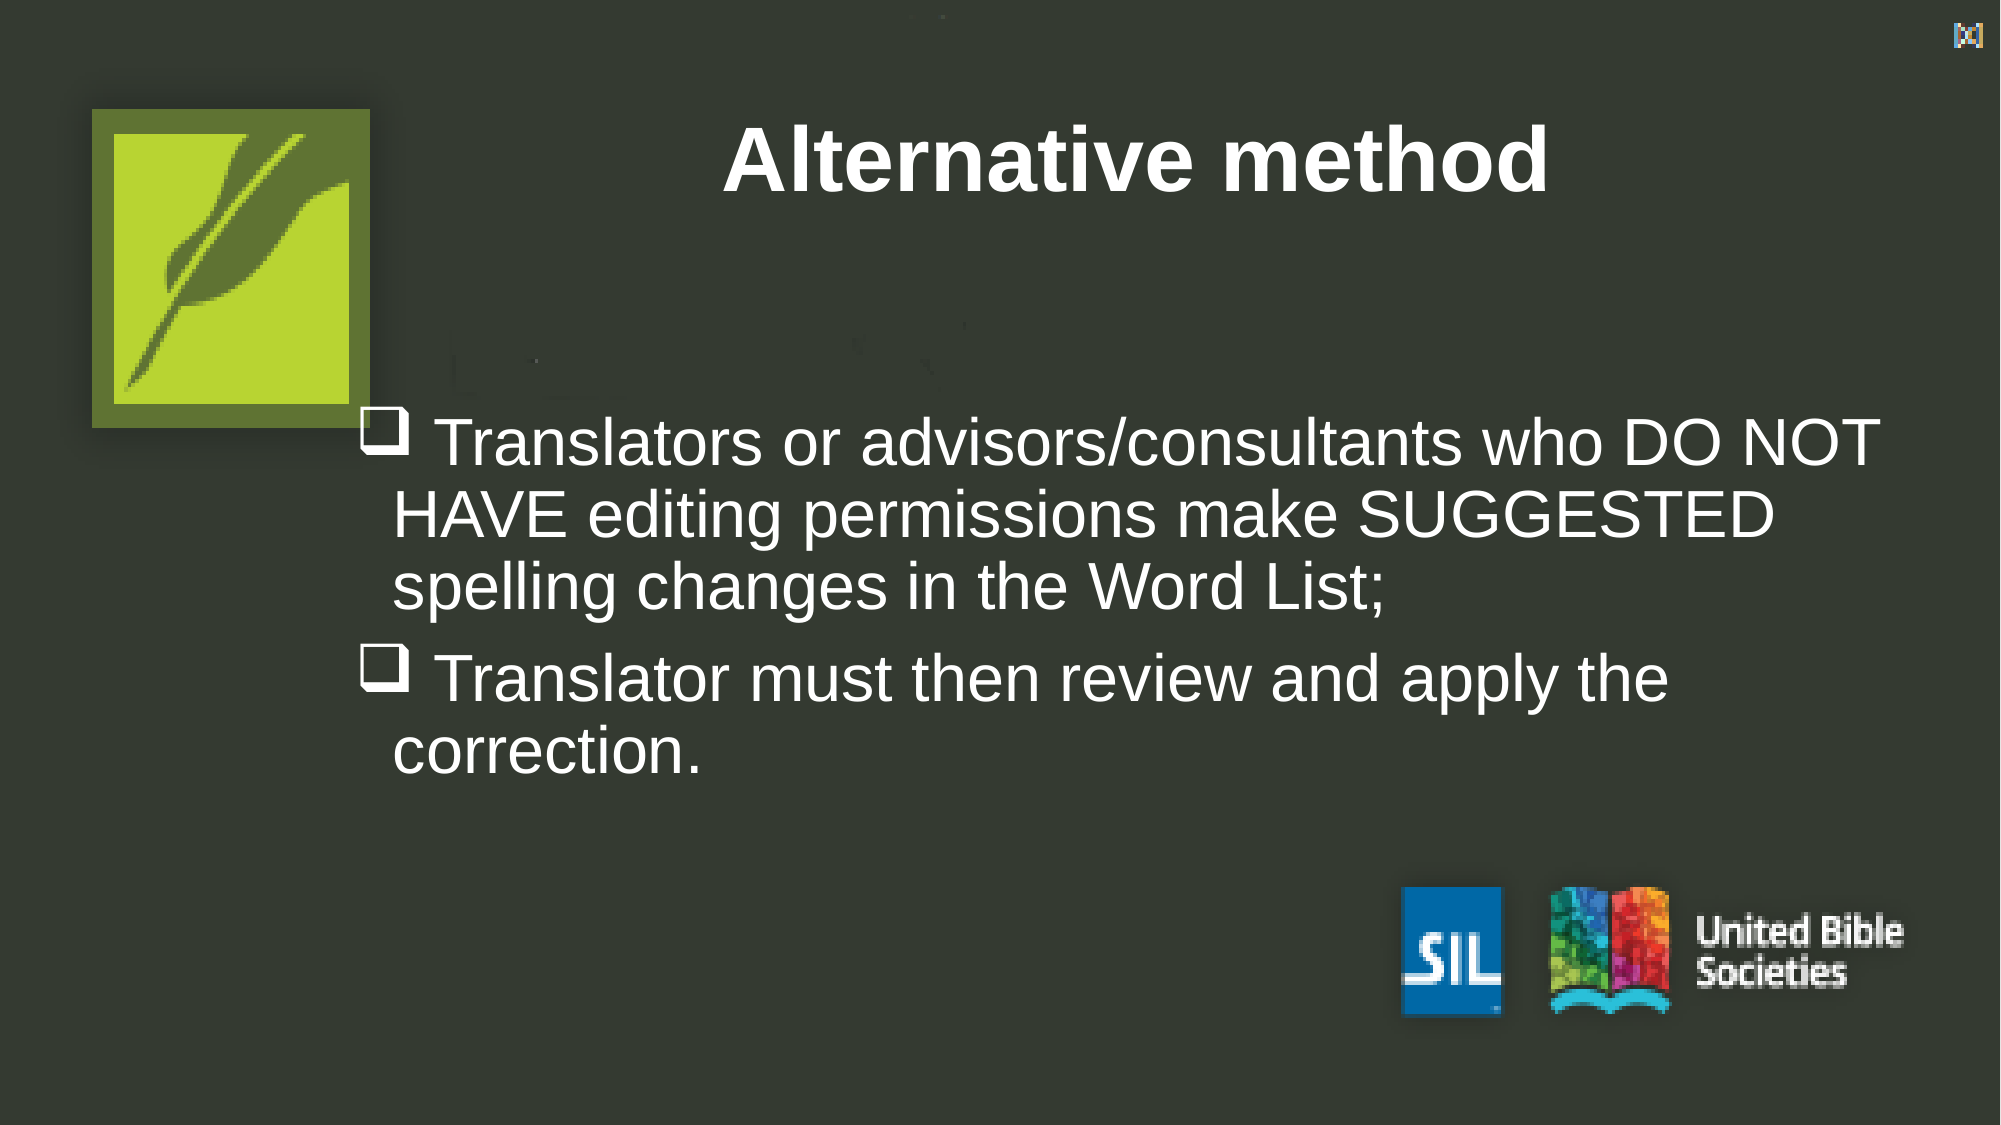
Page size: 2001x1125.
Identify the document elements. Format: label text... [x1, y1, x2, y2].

list Translators or advisors/consultants who DO NOT HAVE editing permissions make SUGGESTED spelling changes in the Word List; Translator must then review and apply the correction. [340, 299, 1934, 1014]
picture [0, 0, 2001, 1125]
title Alternative method [340, 52, 1934, 271]
